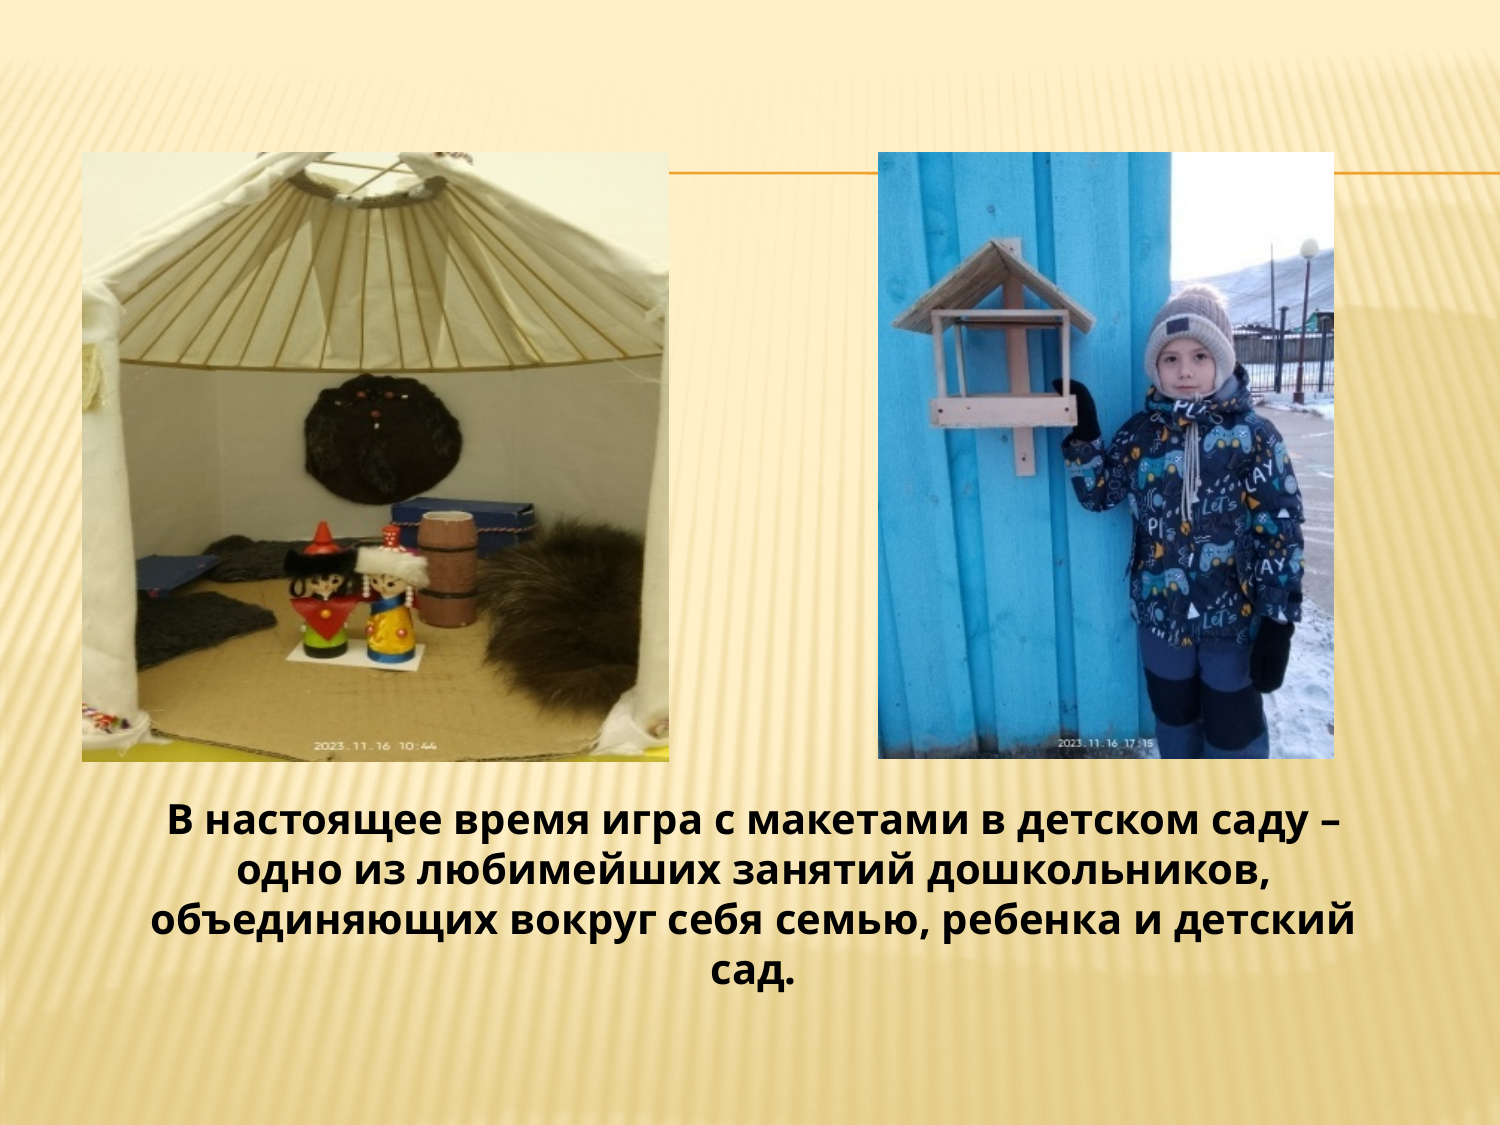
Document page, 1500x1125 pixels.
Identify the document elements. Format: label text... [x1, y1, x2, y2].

text_box В настоящее время игра с макетами в детском саду – одно из любимейших занятий дошкольников, объединяющих вокруг себя семью, ребенка и детский сад. [105, 785, 1403, 1000]
picture [878, 151, 1334, 759]
picture [81, 152, 669, 763]
